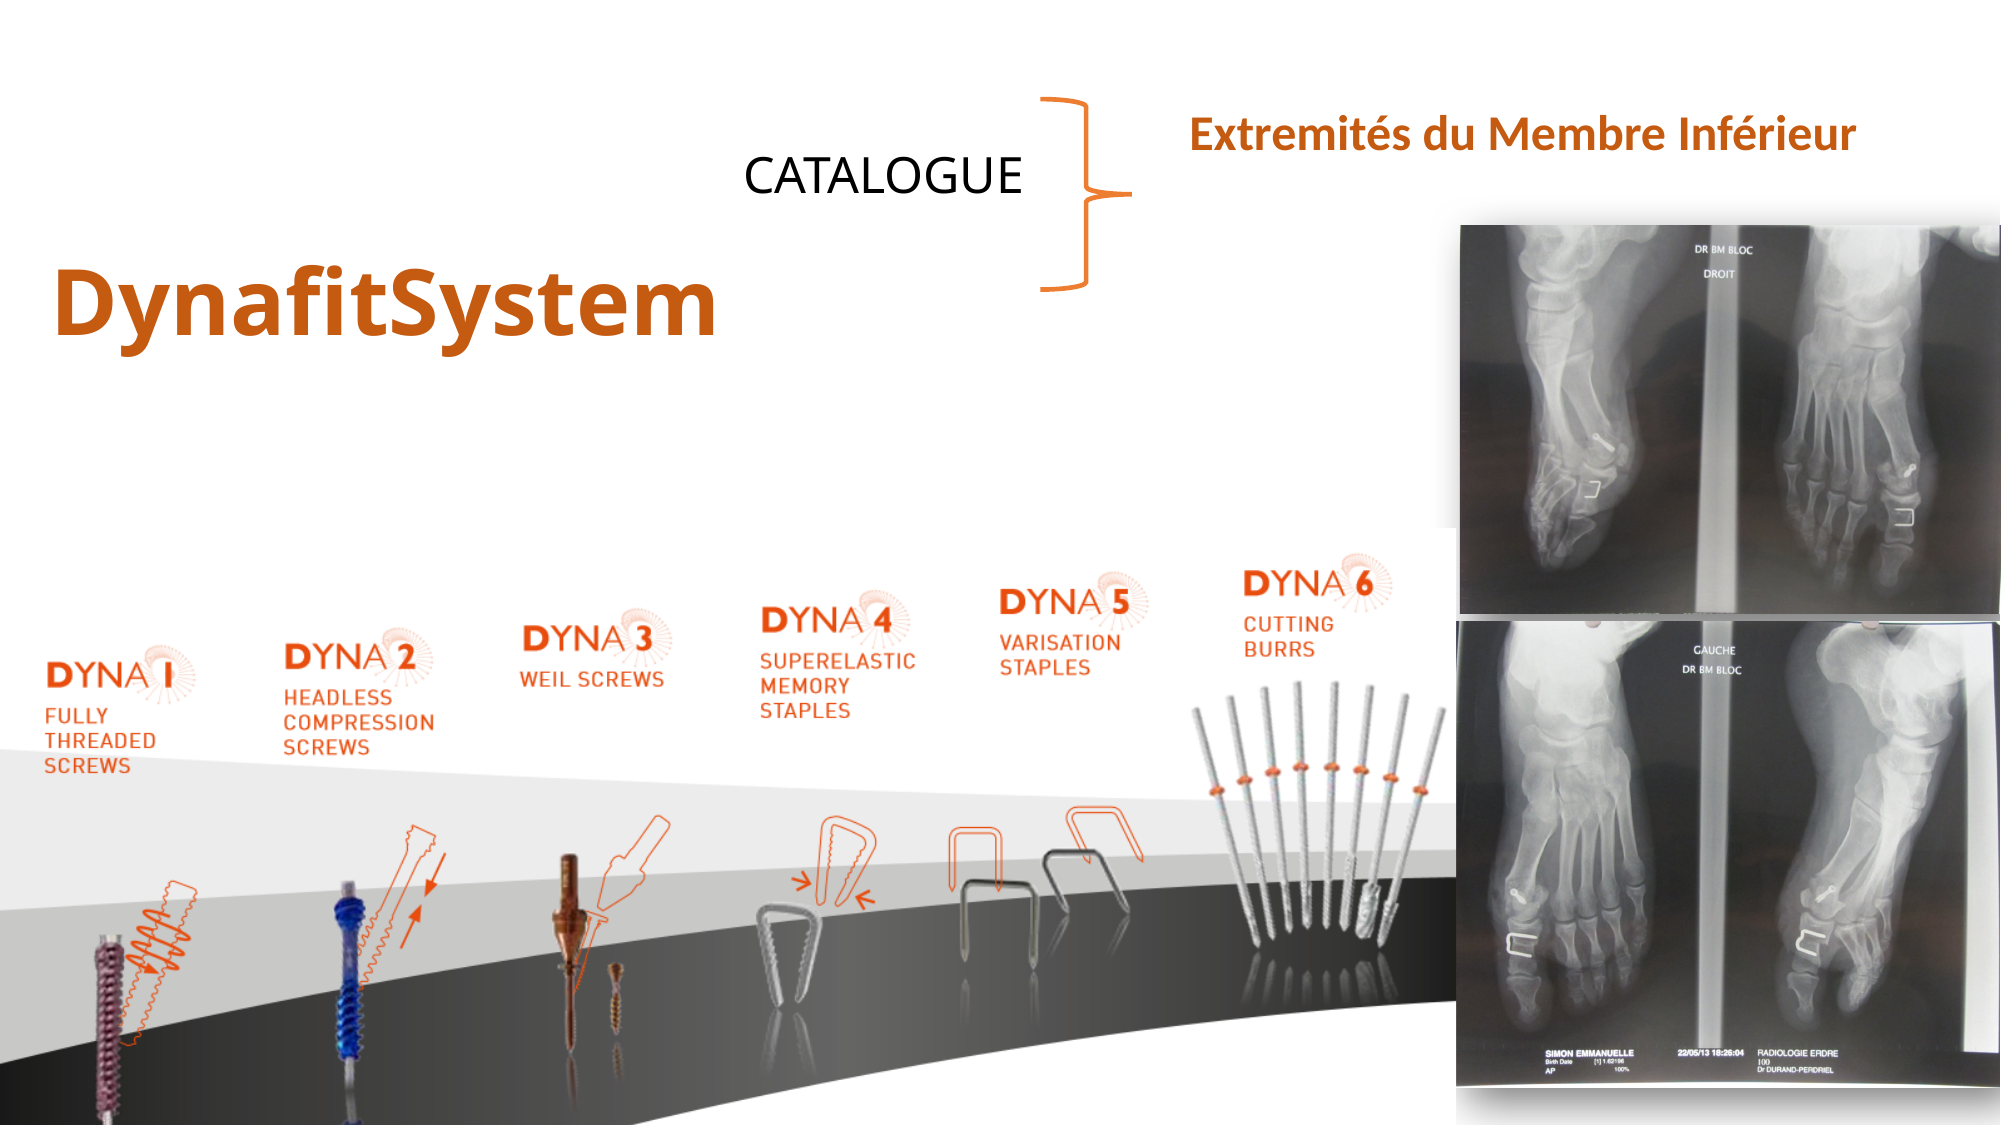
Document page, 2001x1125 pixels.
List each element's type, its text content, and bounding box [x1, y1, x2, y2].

text_box CATALOGUE [728, 136, 1040, 212]
picture [1459, 225, 2001, 614]
text_box Extremités du Membre Inférieur [1174, 92, 1904, 168]
text_box [1040, 98, 1132, 291]
picture [0, 528, 2000, 1125]
text_box DynafitSystem [35, 196, 1761, 415]
